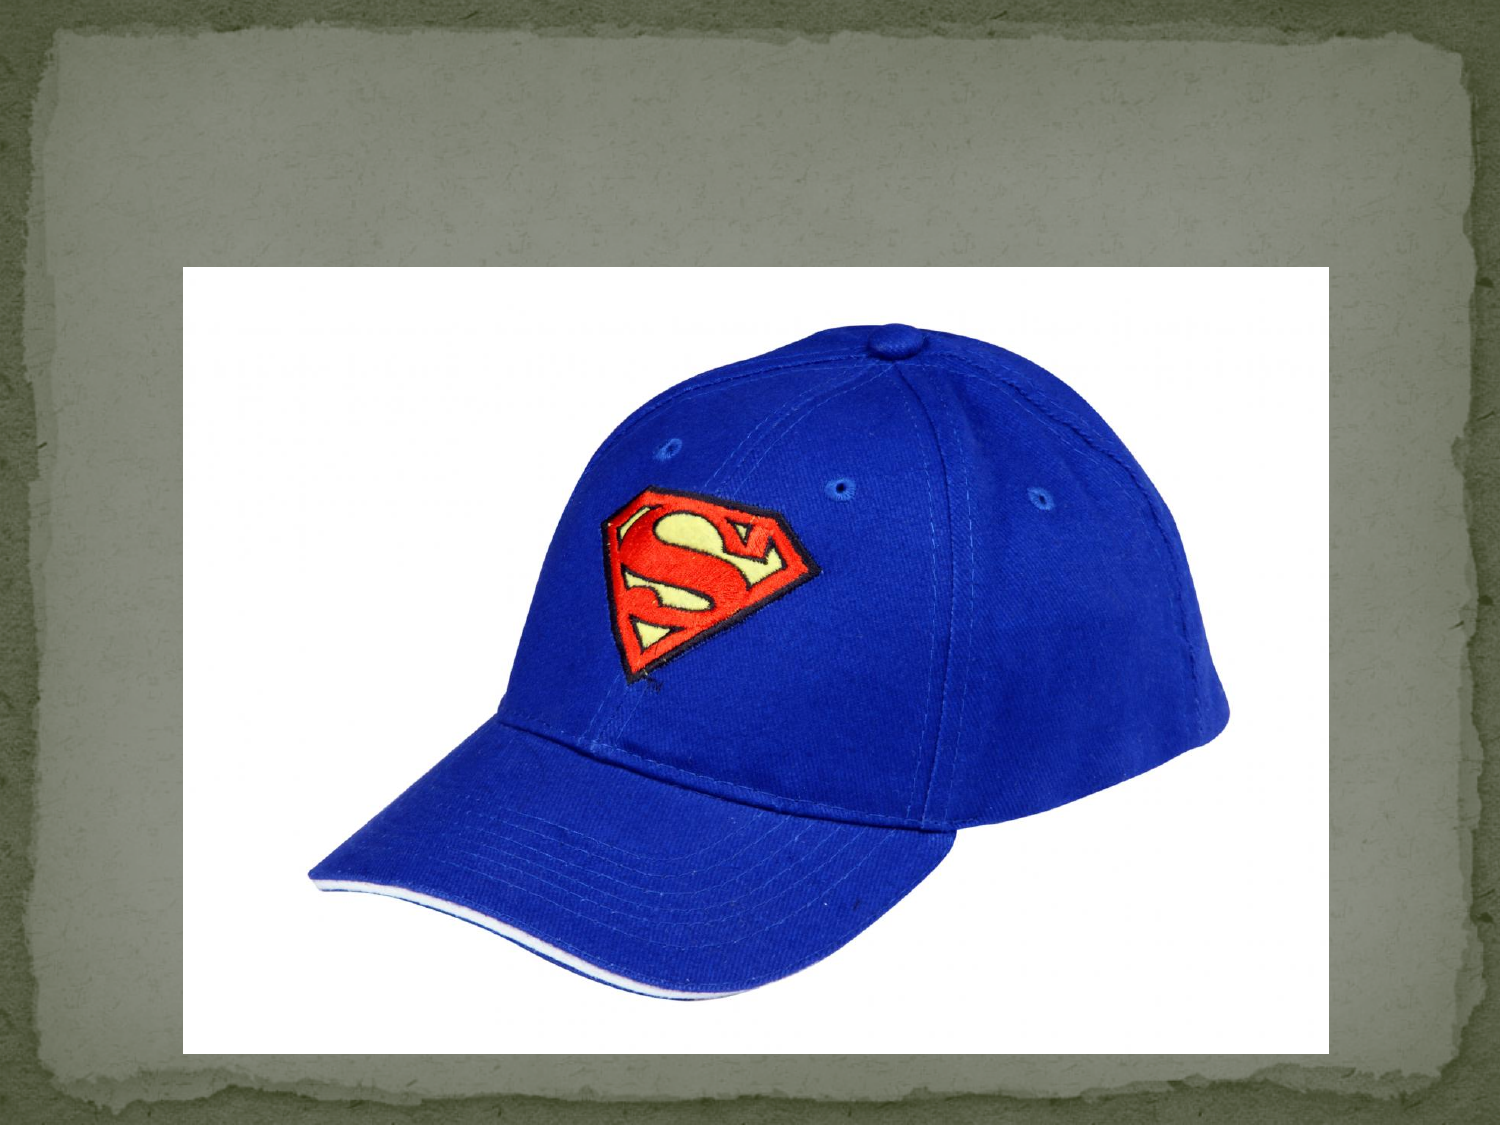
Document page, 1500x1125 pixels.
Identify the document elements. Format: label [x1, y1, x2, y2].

picture [183, 267, 1329, 1054]
